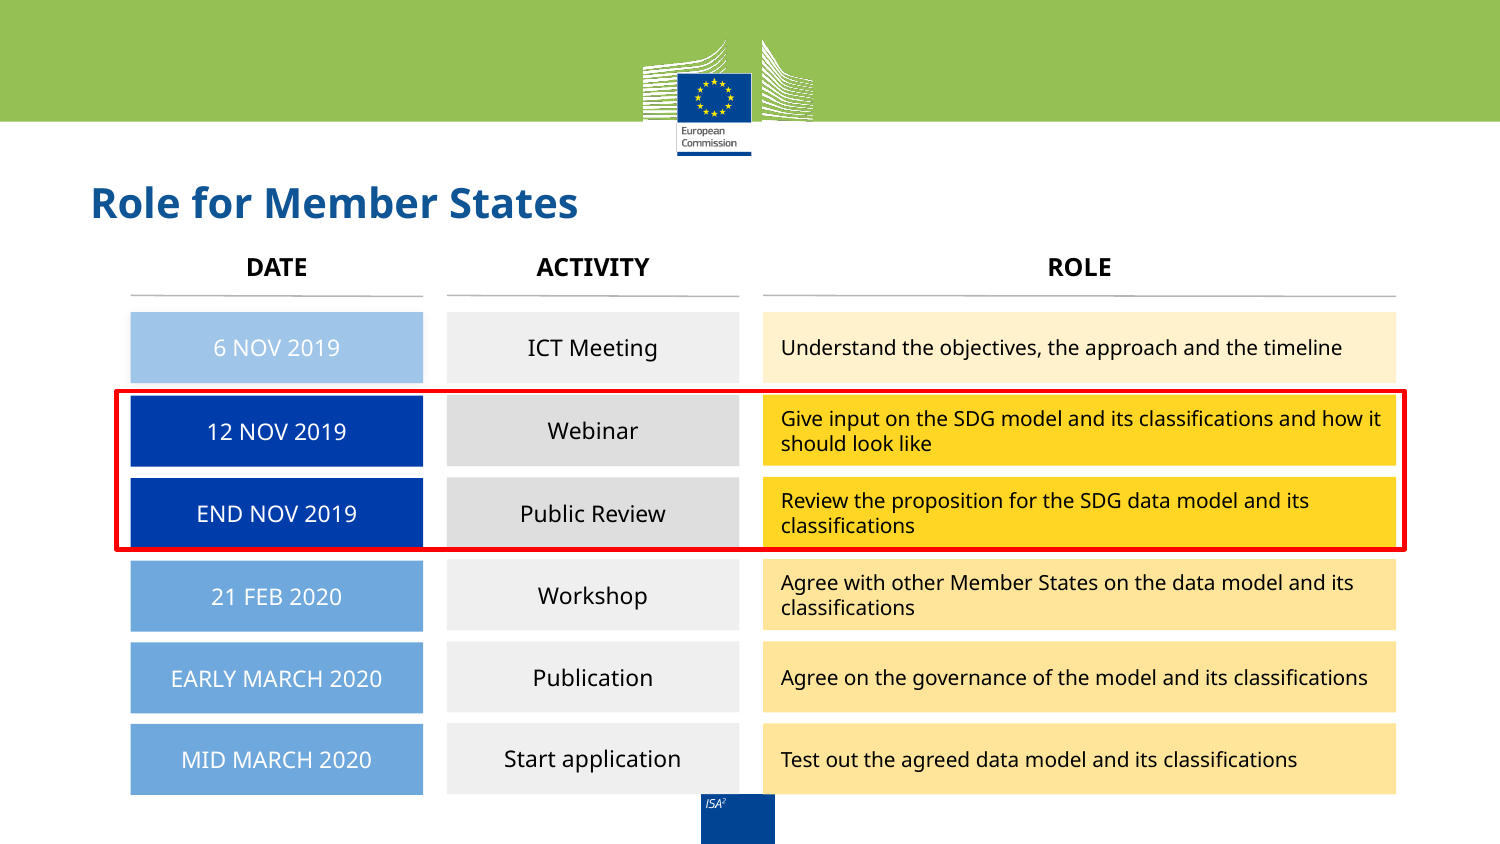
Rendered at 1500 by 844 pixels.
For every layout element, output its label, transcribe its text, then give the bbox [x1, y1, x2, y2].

text_box [116, 390, 1405, 550]
text_box Test out the agreed data model and its classifications [763, 723, 1397, 795]
text_box 6 NOV 2019 [130, 312, 424, 384]
text_box Start application [446, 723, 740, 795]
text_box Publication [446, 641, 740, 713]
text_box Understand the objectives, the approach and the timeline [763, 312, 1397, 384]
text_box 21 FEB 2020 [130, 560, 424, 632]
text_box ACTIVITY [446, 227, 740, 295]
picture [607, 5, 821, 156]
text_box ROLE [763, 227, 1397, 294]
text_box ICT Meeting [446, 312, 740, 384]
title Role for Member States [75, 156, 1425, 249]
text_box DATE [130, 227, 424, 294]
text_box EARLY MARCH 2020 [130, 642, 424, 714]
text_box MID MARCH 2020 [130, 723, 424, 795]
text_box Agree with other Member States on the data model and its classifications [763, 559, 1397, 631]
picture [701, 794, 775, 844]
text_box Agree on the governance of the model and its classifications [763, 641, 1397, 713]
text_box Workshop [446, 559, 740, 631]
